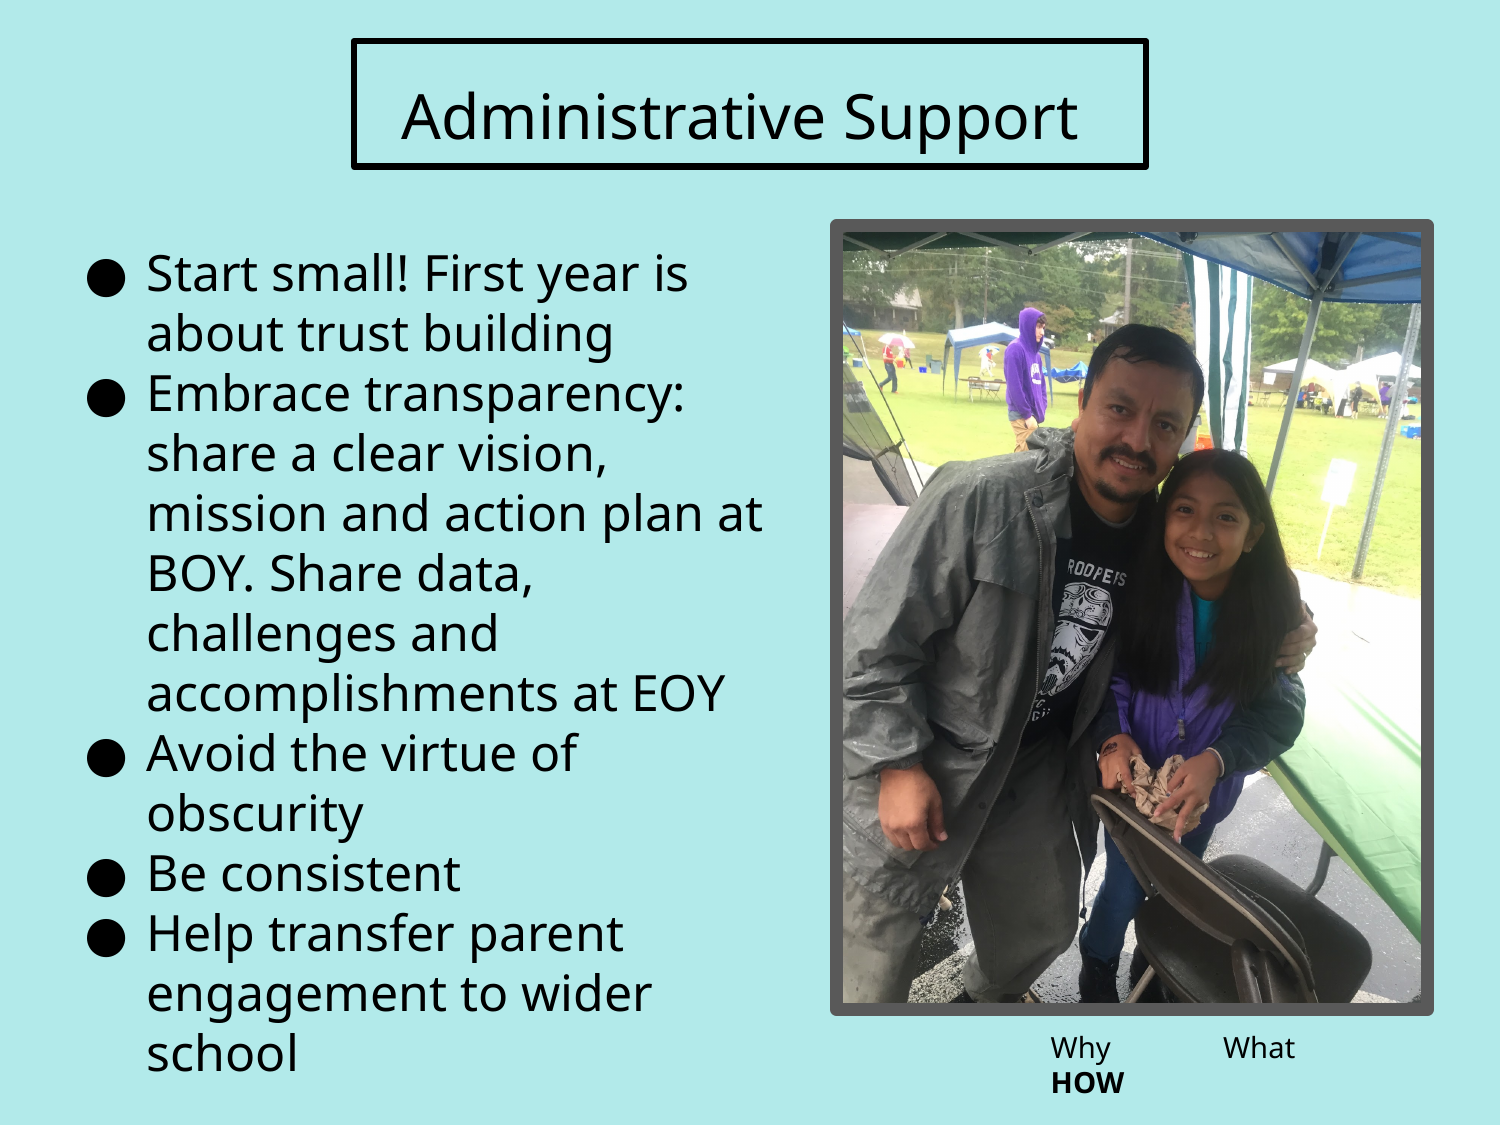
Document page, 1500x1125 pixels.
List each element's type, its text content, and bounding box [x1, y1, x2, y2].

title Administrative Support [353, 41, 1147, 167]
subtitle Start small! First year is about trust building Embrace transparency: share a clear vision, mission and action plan at BOY. Share data, challenges and accomplishments at EOY Avoid the virtue of obscurity Be consistent Help transfer parent engagement to wider school [56, 166, 814, 1069]
text_box Why What HOW [1035, 1011, 1422, 1125]
picture [842, 231, 1422, 1004]
